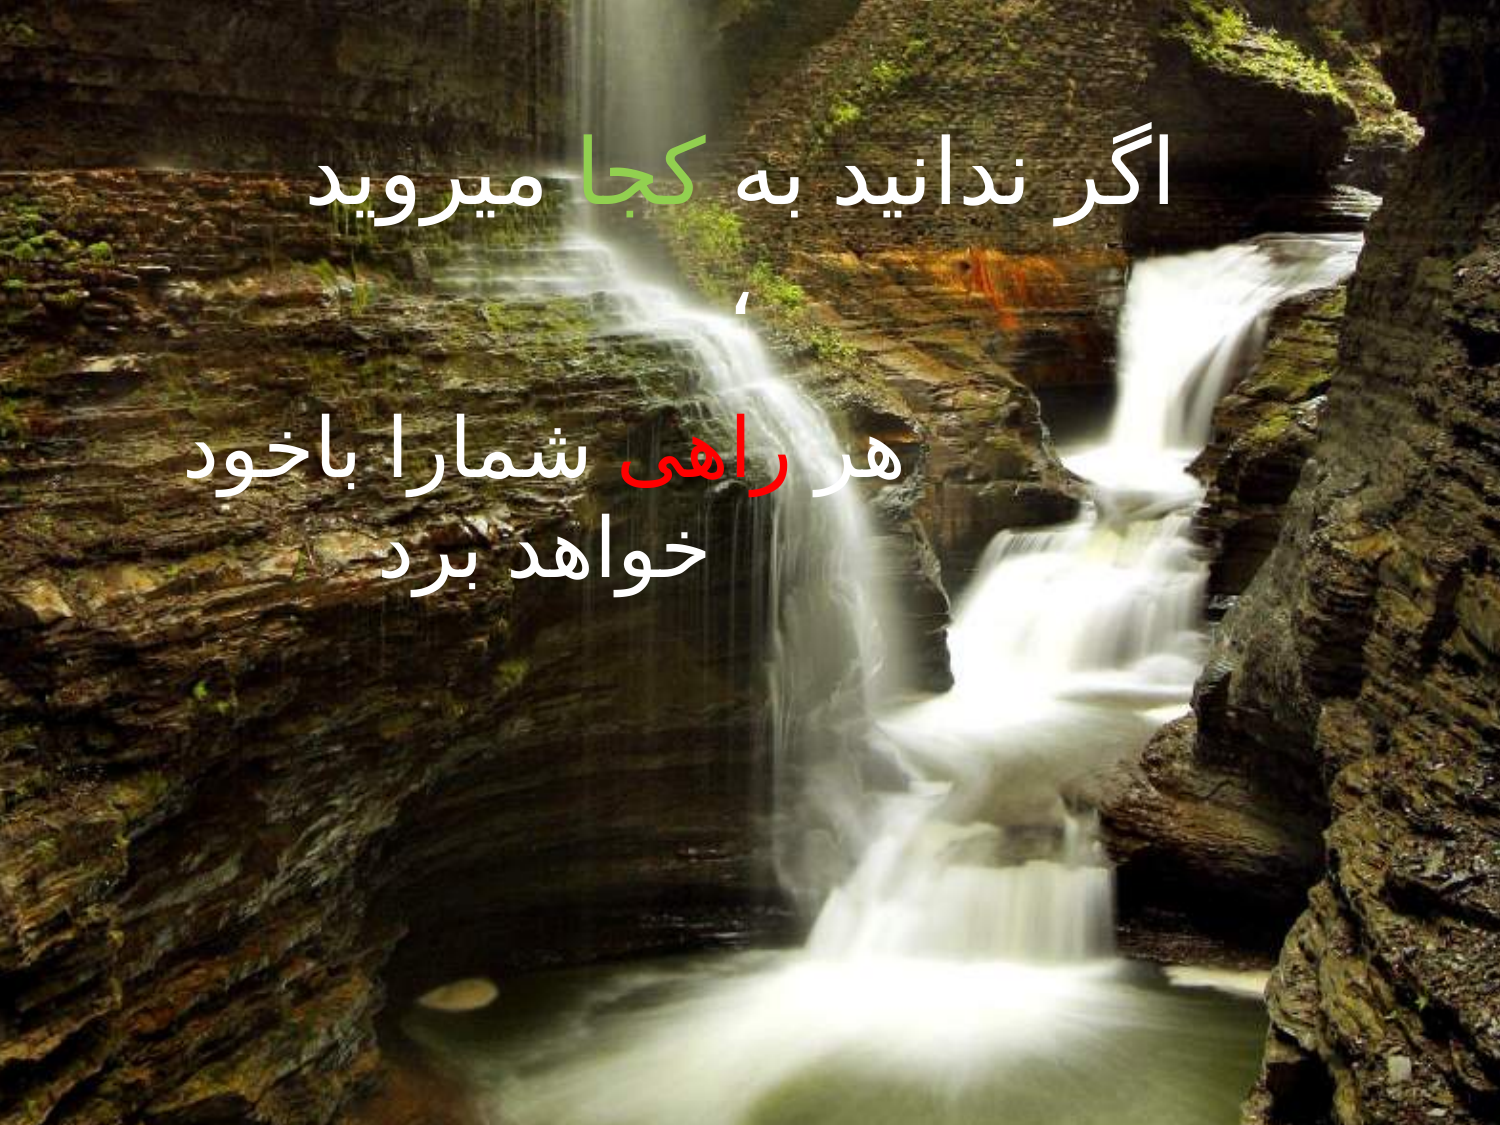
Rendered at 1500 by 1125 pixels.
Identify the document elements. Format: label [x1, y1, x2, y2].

list [0, 0, 1500, 1125]
